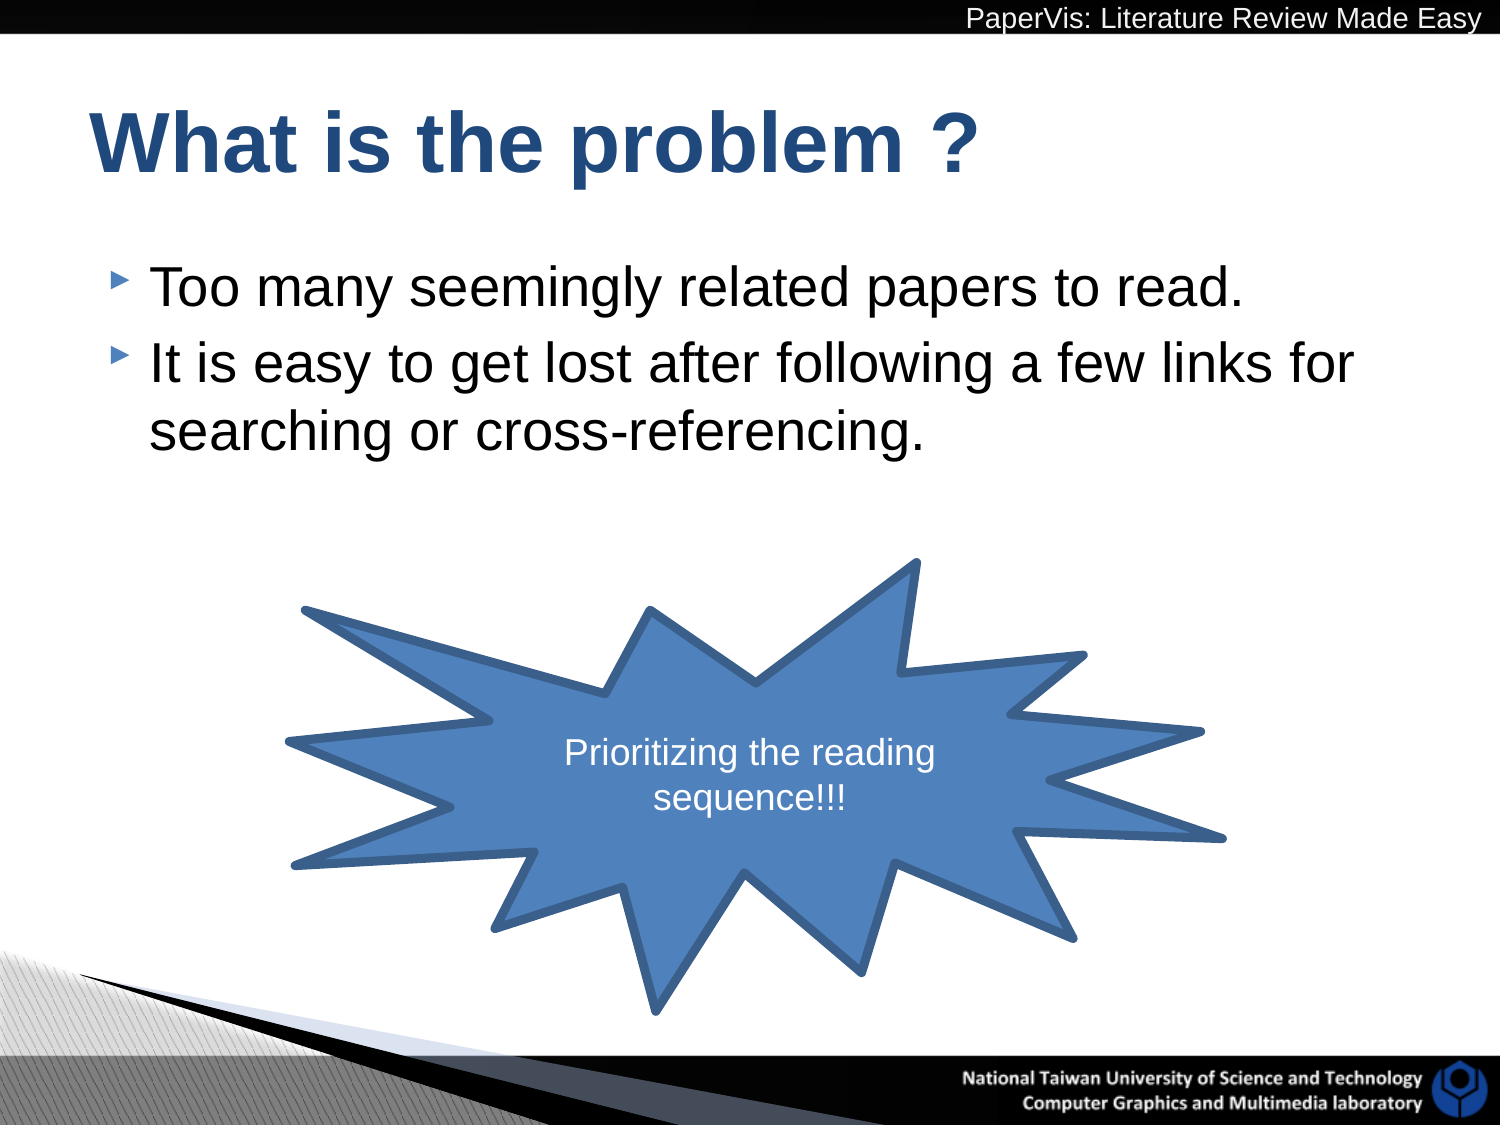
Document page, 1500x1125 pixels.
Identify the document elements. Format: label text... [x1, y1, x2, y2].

picture [0, 0, 1500, 1125]
list Too many seemingly related papers to read. It is easy to get lost after following a few links for searching or cross-referencing. [75, 243, 1425, 986]
text_box Prioritizing the reading sequence!!! [284, 557, 1227, 1016]
title What is the problem ? [75, 45, 1425, 233]
